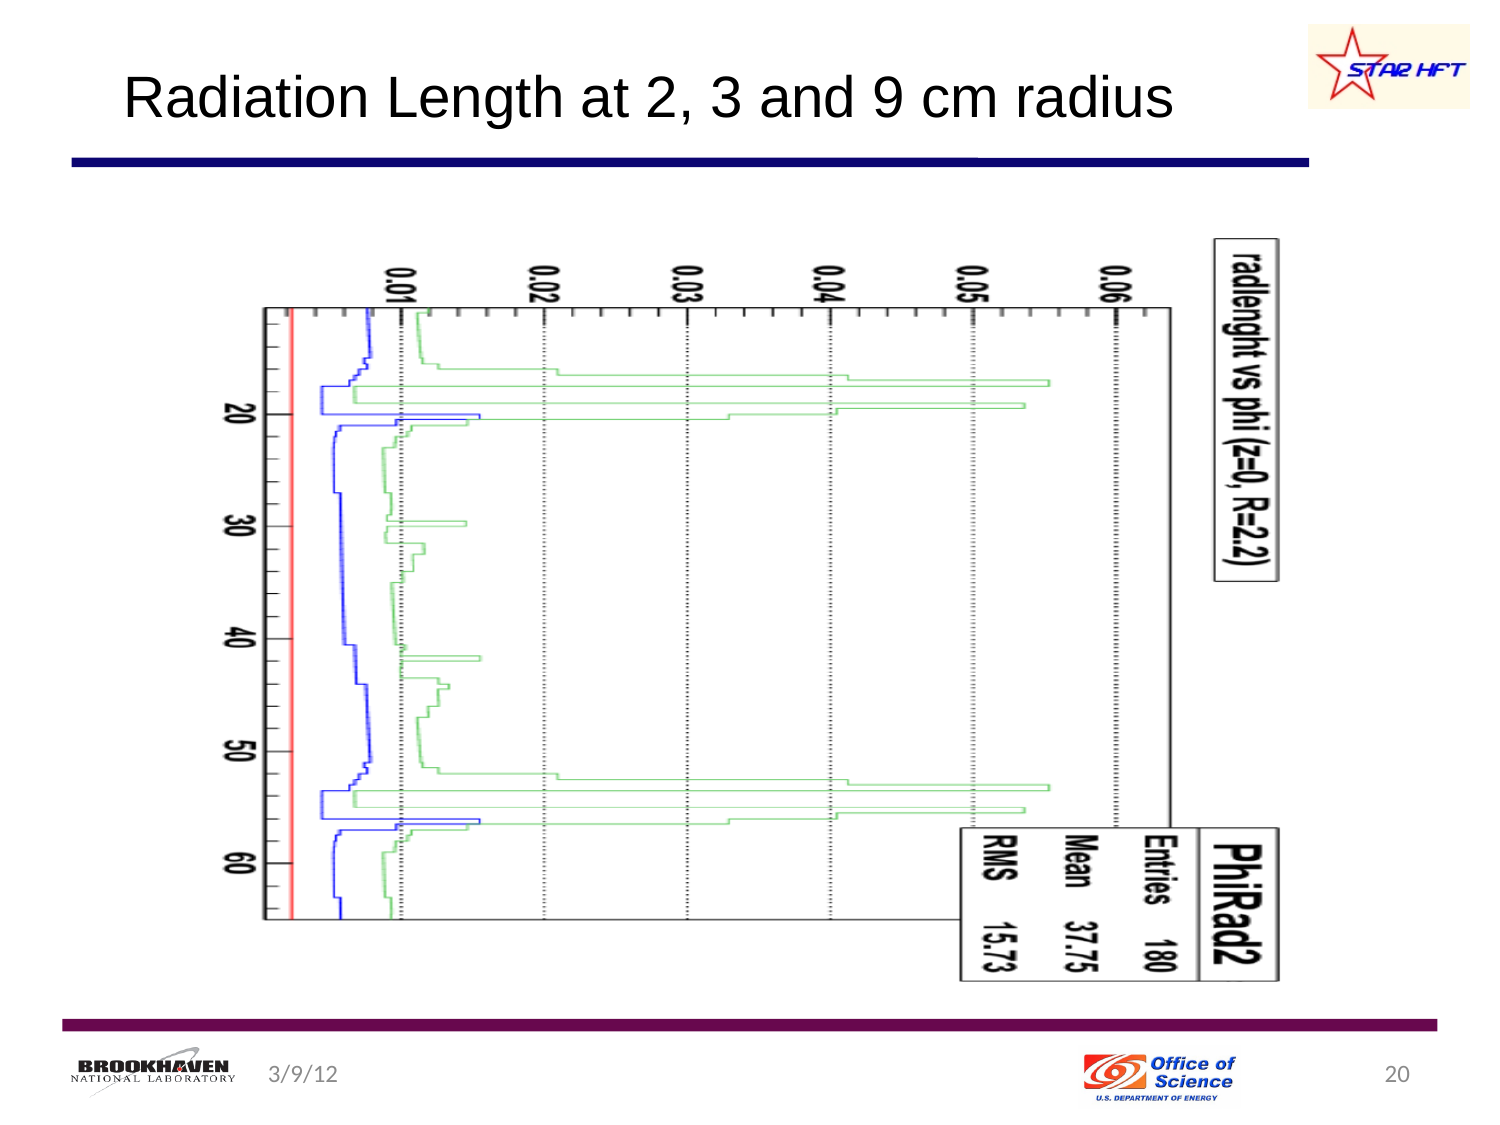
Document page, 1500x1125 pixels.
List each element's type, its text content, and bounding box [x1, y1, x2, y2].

title Radiation Length at 2, 3 and 9 cm radius [75, 45, 1241, 145]
picture [336, 48, 1241, 1125]
slide_number 20 [1321, 1042, 1425, 1103]
picture [1308, 24, 1470, 109]
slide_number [252, 1042, 331, 1103]
picture [71, 1044, 235, 1100]
